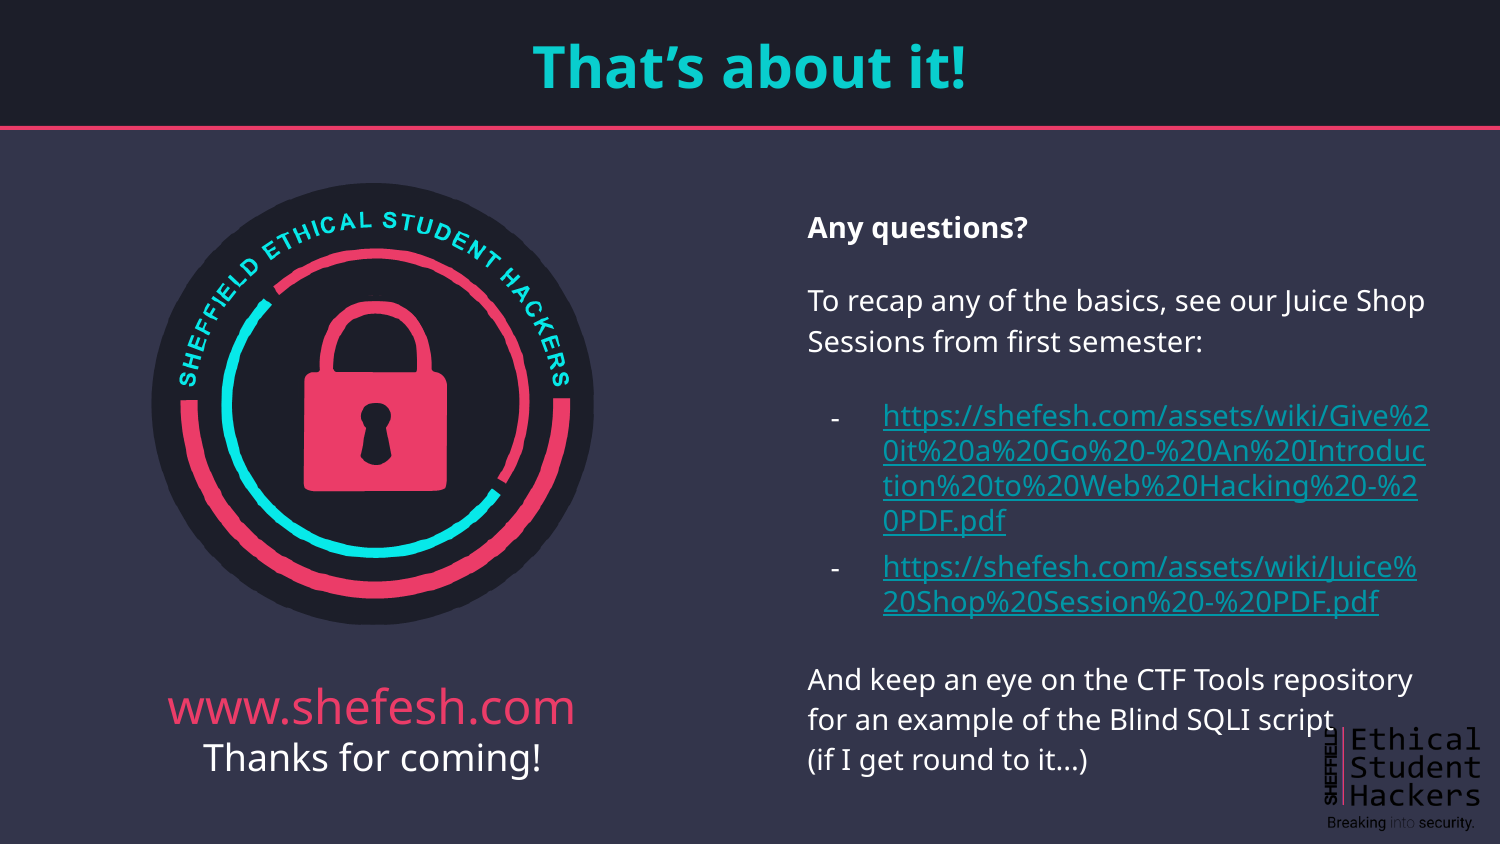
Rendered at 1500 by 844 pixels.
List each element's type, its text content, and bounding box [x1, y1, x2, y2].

list Any questions? To recap any of the basics, see our Juice Shop Sessions from first semester: https://shefesh.com/assets/wiki/Give%20it%20a%20Go%20-%20An%20Introduction%20to%20Web%20Hacking%20-%20PDF.pdf https://shefesh.com/assets/wiki/Juice%20Shop%20Session%20-%20PDF.pdf And keep an eye on the CTF Tools repository for an example of the Blind SQLI script (if I get round to it...) [792, 189, 1449, 750]
title That’s about it! [141, 15, 1359, 111]
picture [151, 181, 594, 626]
picture [1307, 709, 1500, 844]
text_box www.shefesh.com Thanks for coming! [71, 661, 673, 757]
